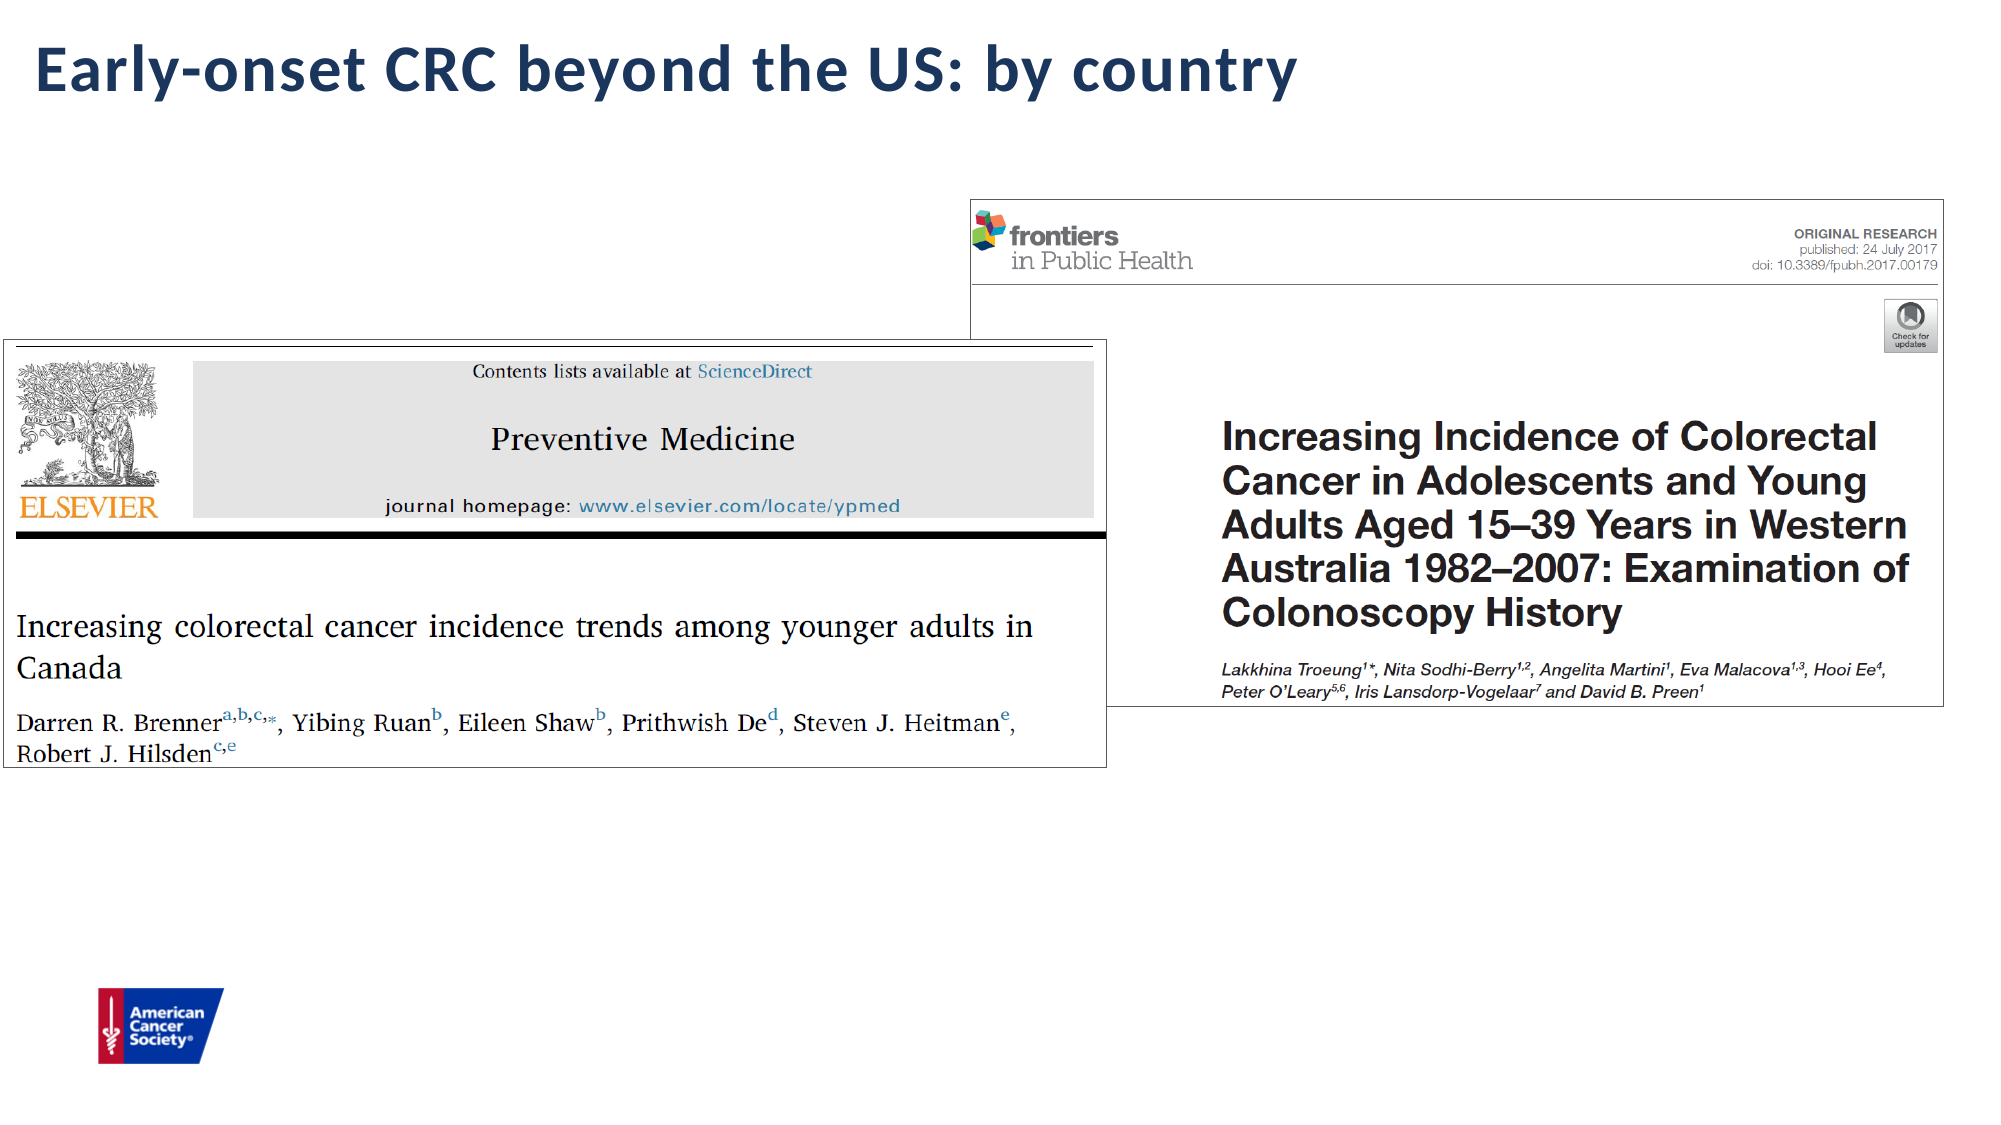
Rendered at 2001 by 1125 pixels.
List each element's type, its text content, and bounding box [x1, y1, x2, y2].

picture [3, 199, 1944, 768]
text_box Early-onset CRC beyond the US: by country [35, 40, 2000, 194]
picture [97, 987, 225, 1065]
